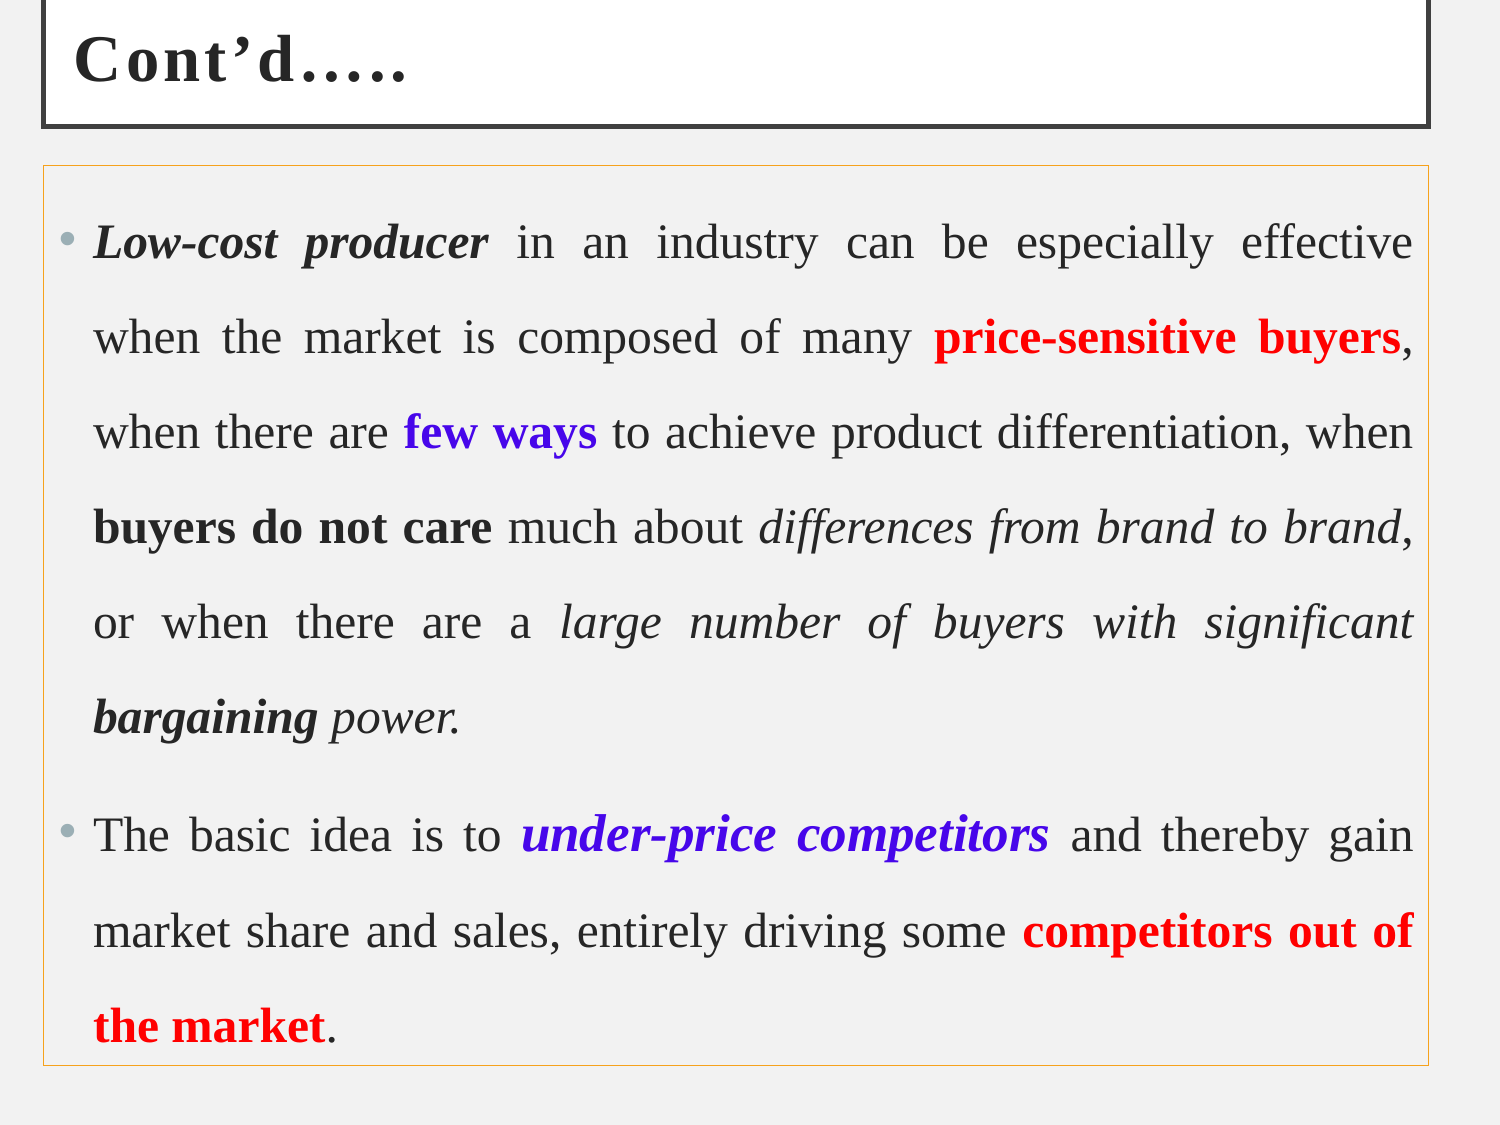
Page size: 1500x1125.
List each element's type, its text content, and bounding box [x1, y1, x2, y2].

title Cont’d….. [41, 0, 1431, 129]
list Low-cost producer in an industry can be especially effective when the market is composed of many price-sensitive buyers, when there are few ways to achieve product differentiation, when buyers do not care much about differences from brand to brand, or when there are a large number of buyers with significant bargaining power. The basic idea is to under-price competitors and thereby gain market share and sales, entirely driving some competitors out of the market. [43, 165, 1429, 1066]
